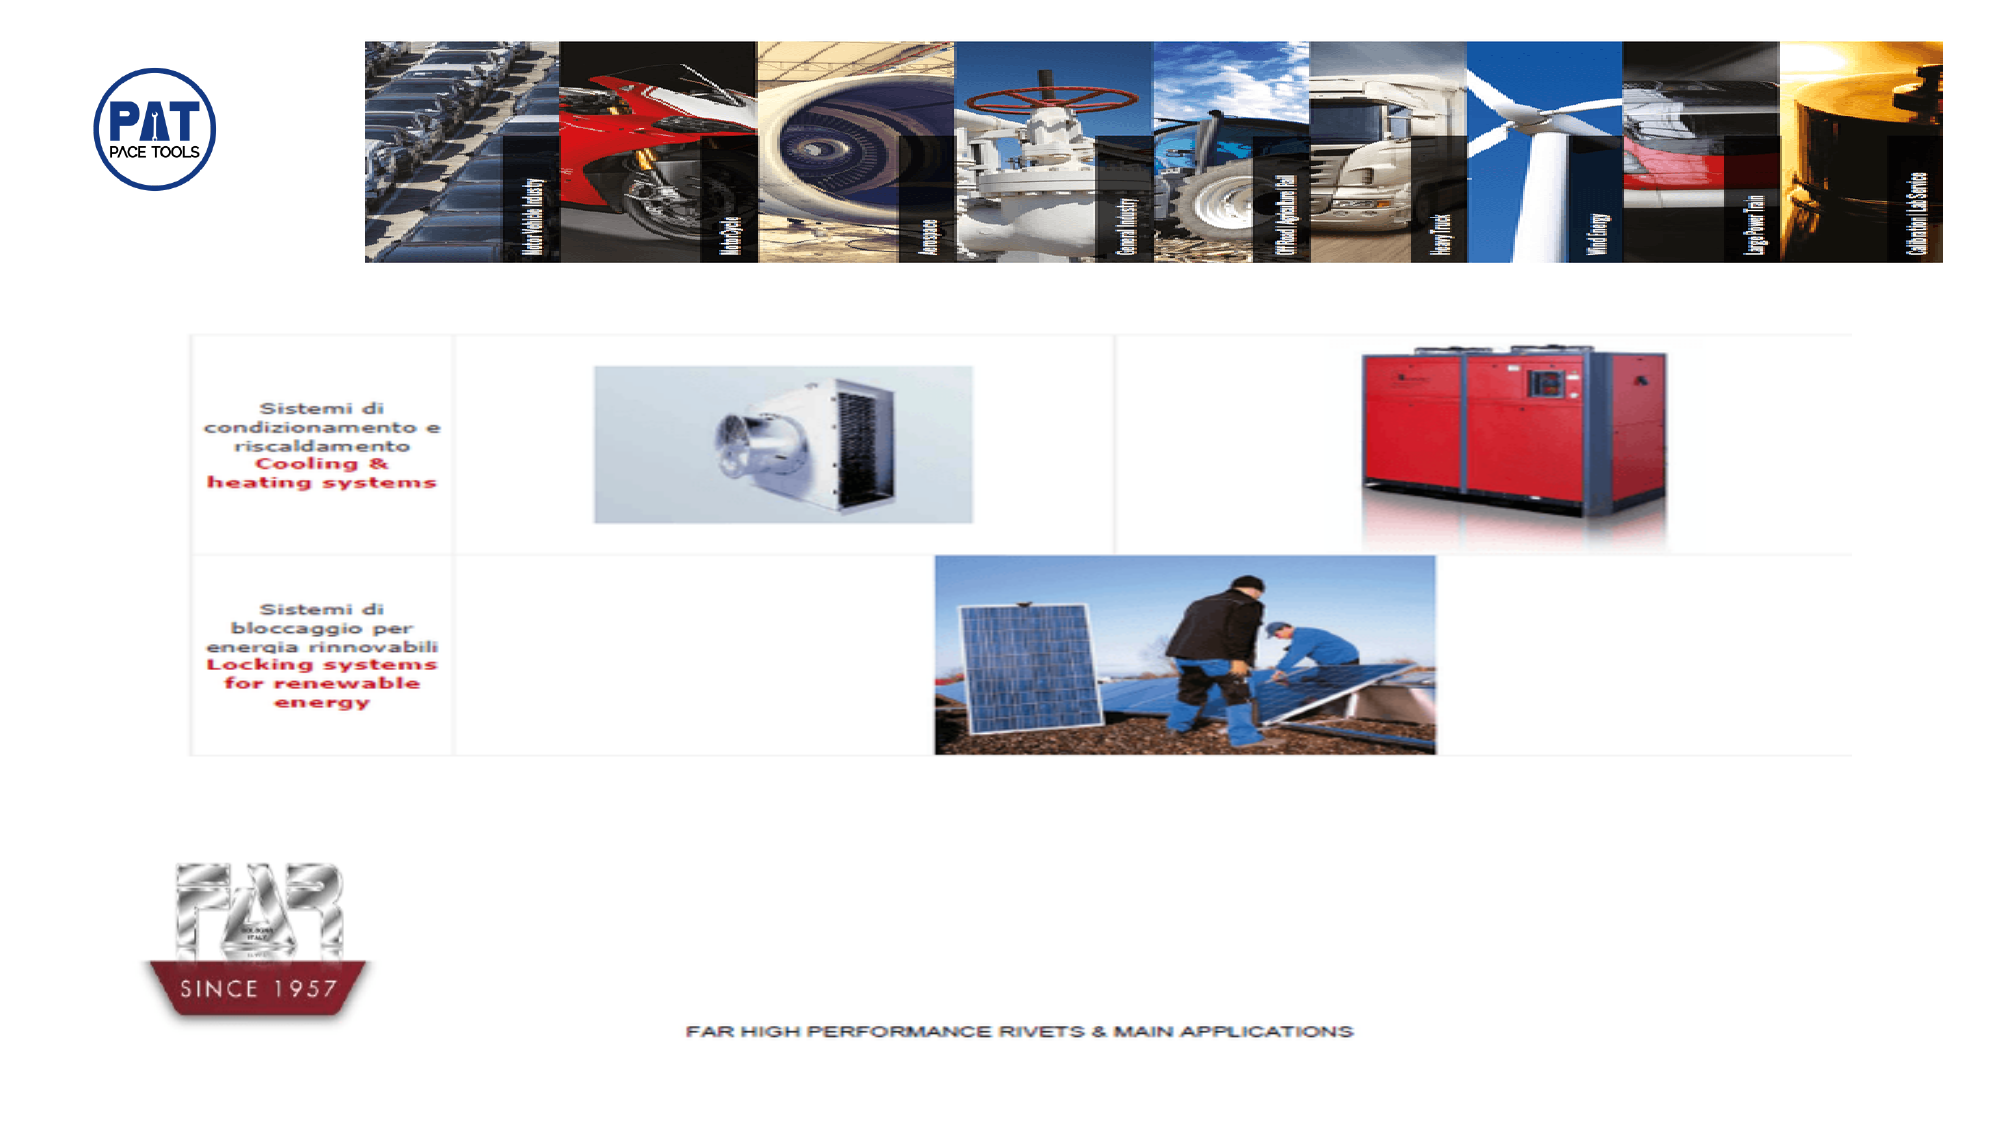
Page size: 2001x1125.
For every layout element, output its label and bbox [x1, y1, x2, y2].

picture [83, 57, 226, 201]
picture [365, 31, 1943, 269]
picture [124, 307, 1852, 1066]
